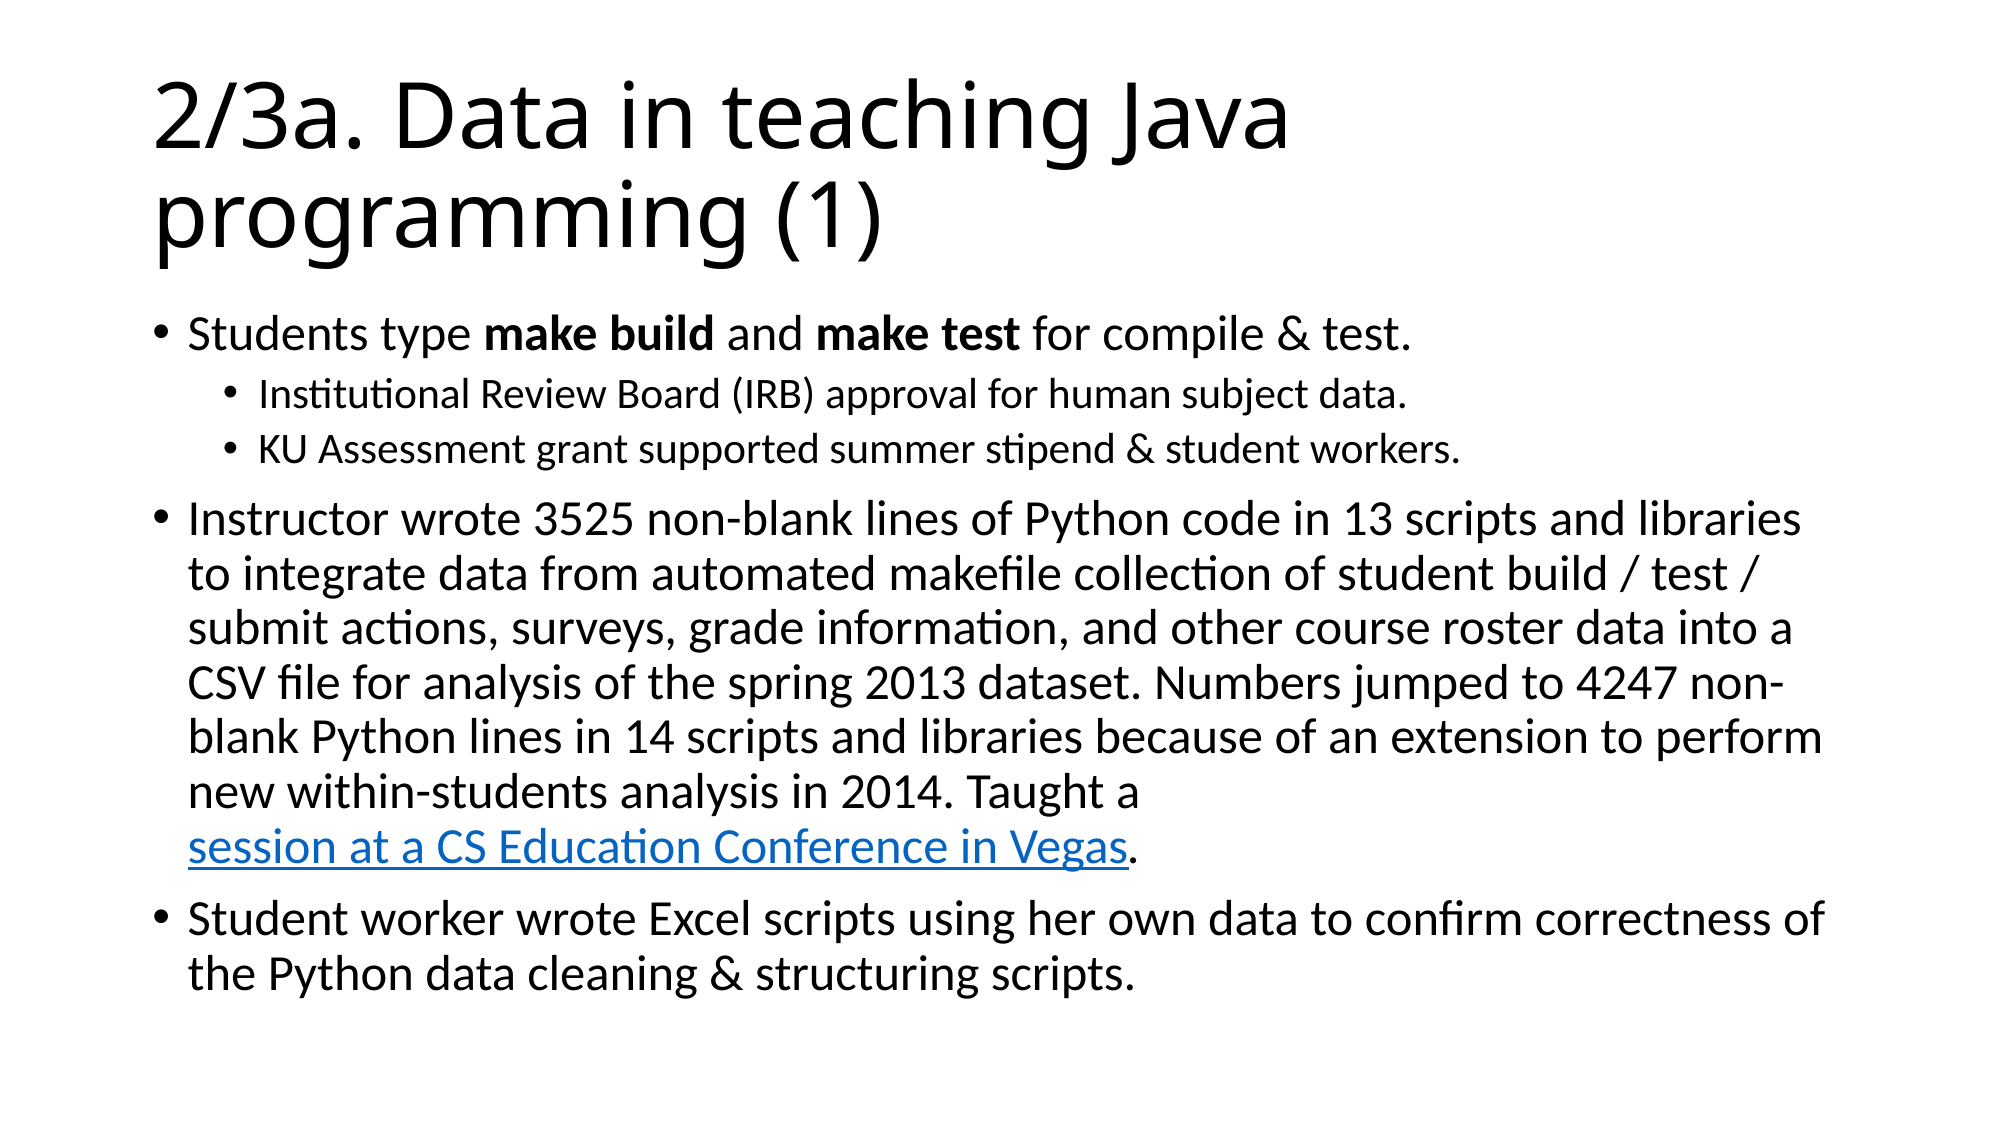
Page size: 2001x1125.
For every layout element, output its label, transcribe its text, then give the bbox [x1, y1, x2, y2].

list Students type make build and make test for compile & test. Institutional Review Board (IRB) approval for human subject data. KU Assessment grant supported summer stipend & student workers. Instructor wrote 3525 non-blank lines of Python code in 13 scripts and libraries to integrate data from automated makefile collection of student build / test / submit actions, surveys, grade information, and other course roster data into a CSV file for analysis of the spring 2013 dataset. Numbers jumped to 4247 non-blank Python lines in 14 scripts and libraries because of an extension to perform new within-students analysis in 2014. Taught a session at a CS Education Conference in Vegas. Student worker wrote Excel scripts using her own data to confirm correctness of the Python data cleaning & structuring scripts. [137, 299, 1863, 1014]
title 2/3a. Data in teaching Java programming (1) [137, 59, 1863, 278]
